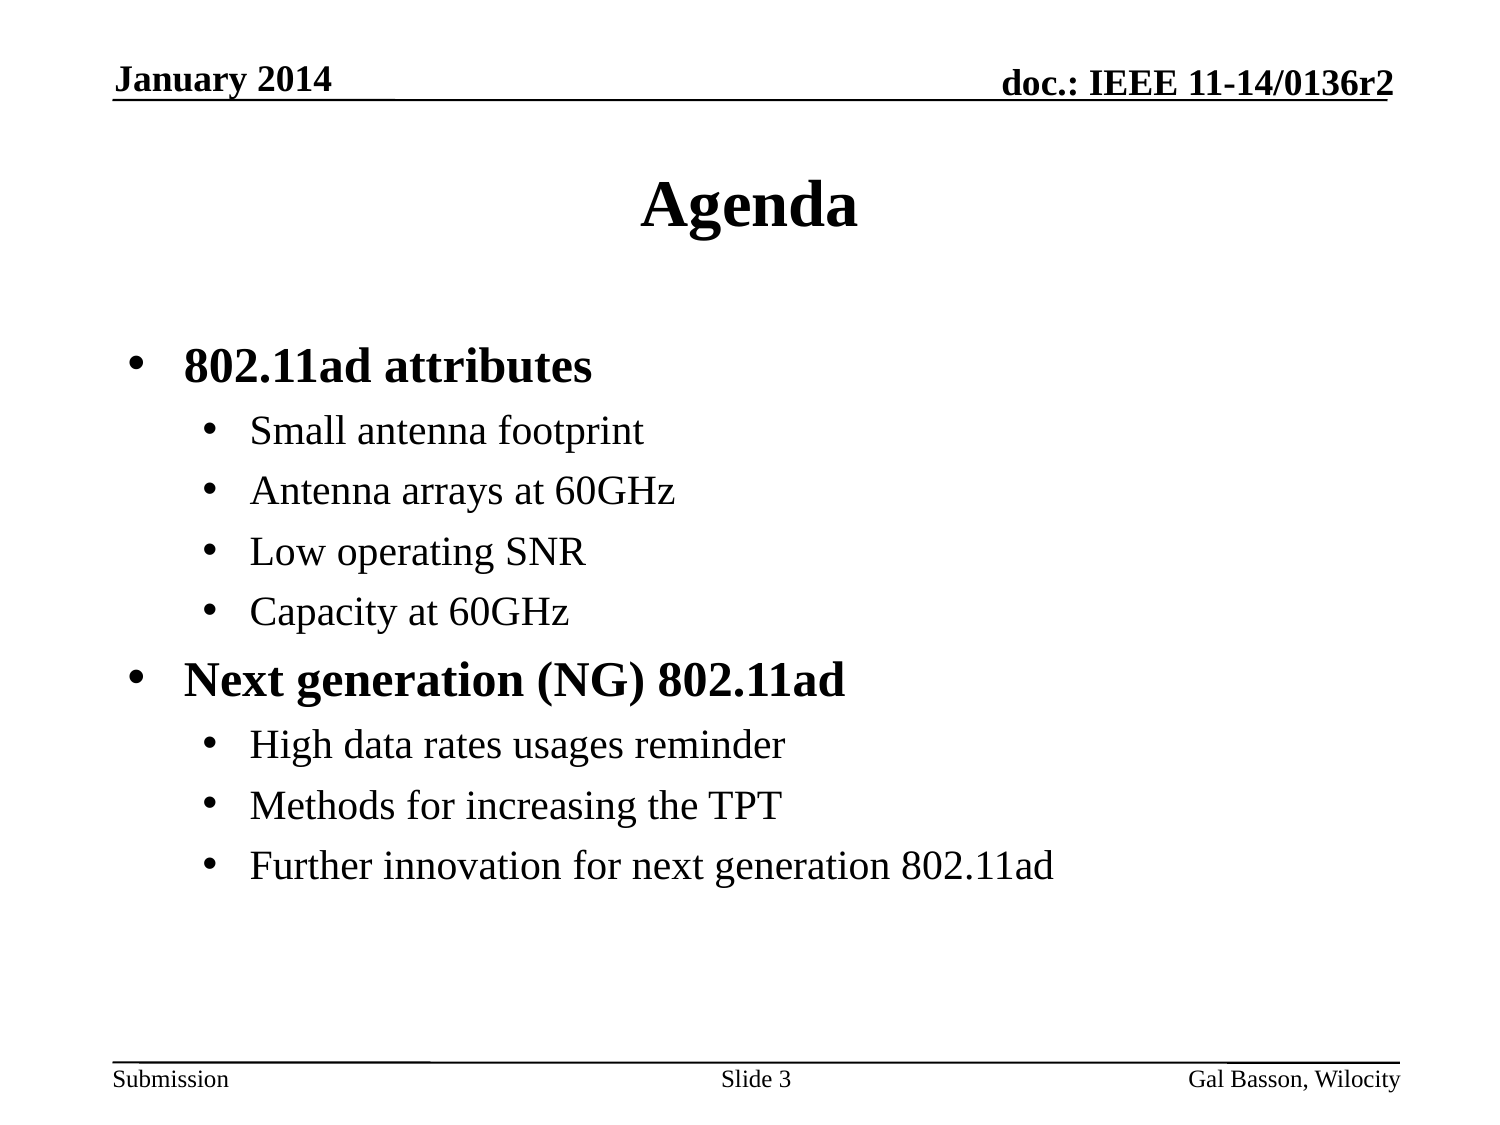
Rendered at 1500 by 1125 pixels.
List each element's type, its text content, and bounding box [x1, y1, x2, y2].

title Agenda [112, 112, 1388, 288]
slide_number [114, 54, 423, 100]
list 802.11ad attributes Small antenna footprint Antenna arrays at 60GHz Low operating SNR Capacity at 60GHz Next generation (NG) 802.11ad High data rates usages reminder Methods for increasing the TPT Further innovation for next generation 802.11ad [112, 324, 1388, 1000]
slide_number Slide 3 [712, 1061, 800, 1123]
footer Gal Basson, Wilocity [878, 1061, 1402, 1093]
